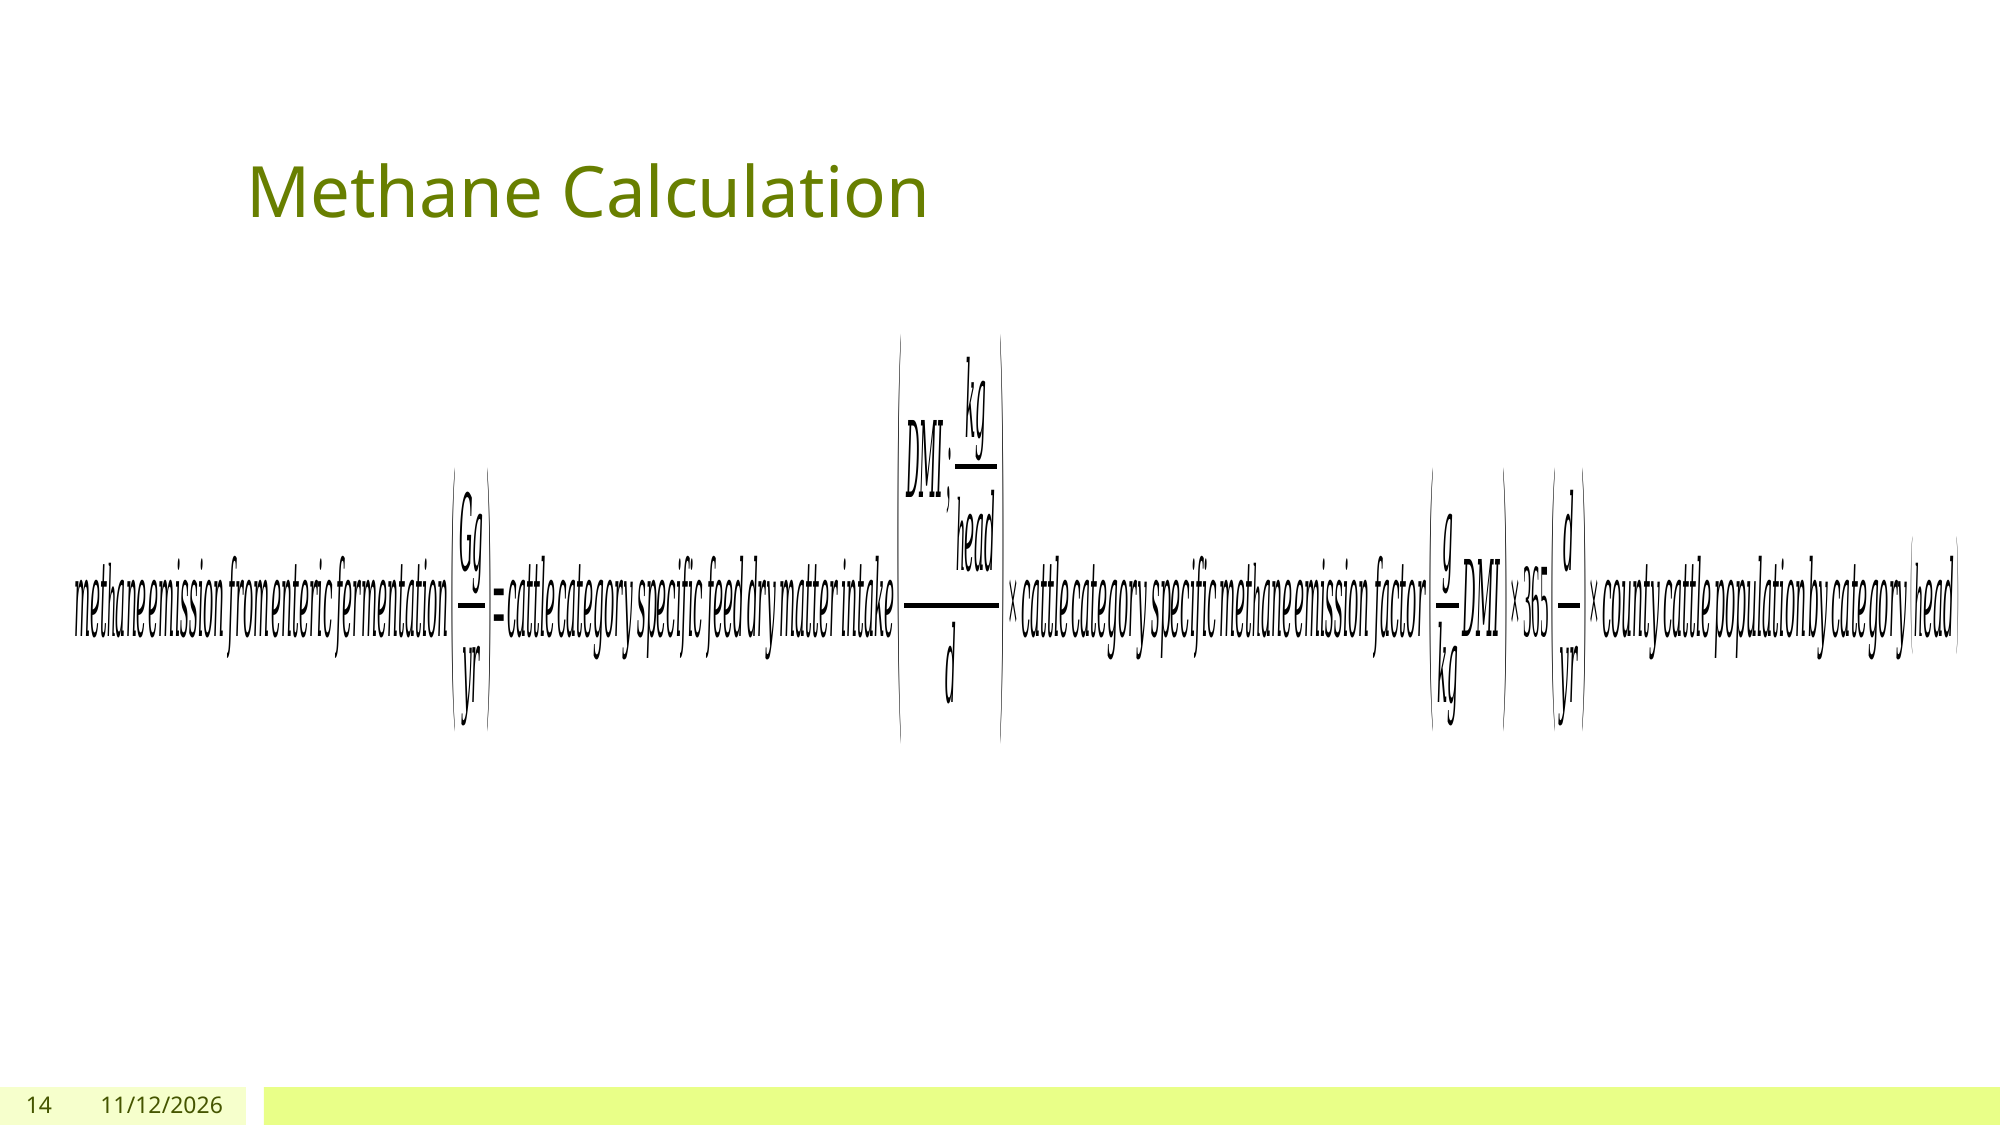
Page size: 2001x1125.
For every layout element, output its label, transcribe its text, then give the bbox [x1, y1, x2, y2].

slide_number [74, 1087, 239, 1125]
title Methane Calculation [231, 45, 1769, 240]
slide_number 14 [0, 1087, 68, 1125]
